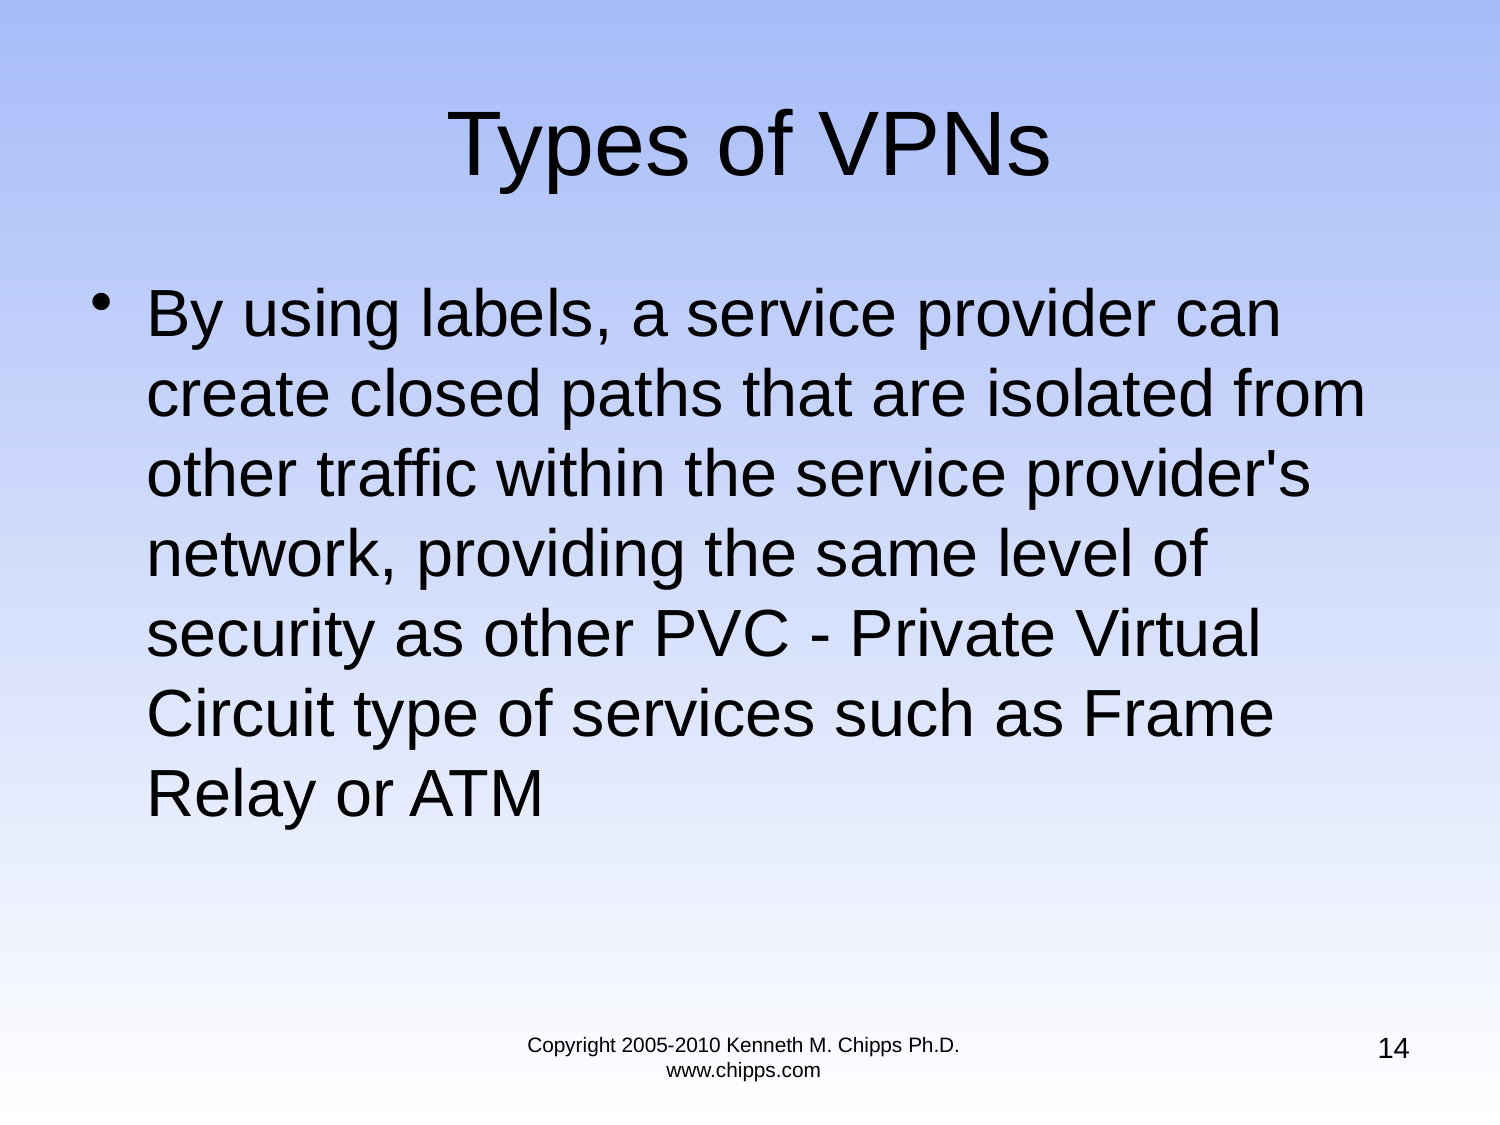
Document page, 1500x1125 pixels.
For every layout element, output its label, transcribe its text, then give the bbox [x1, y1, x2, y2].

slide_number 14 [1074, 1021, 1426, 1101]
list By using labels, a service provider can create closed paths that are isolated from other traffic within the service provider's network, providing the same level of security as other PVC - Private Virtual Circuit type of services such as Frame Relay or ATM [74, 262, 1426, 1006]
footer Copyright 2005-2010 Kenneth M. Chipps Ph.D. www.chipps.com [437, 1024, 1051, 1103]
title Types of VPNs [74, 44, 1426, 233]
